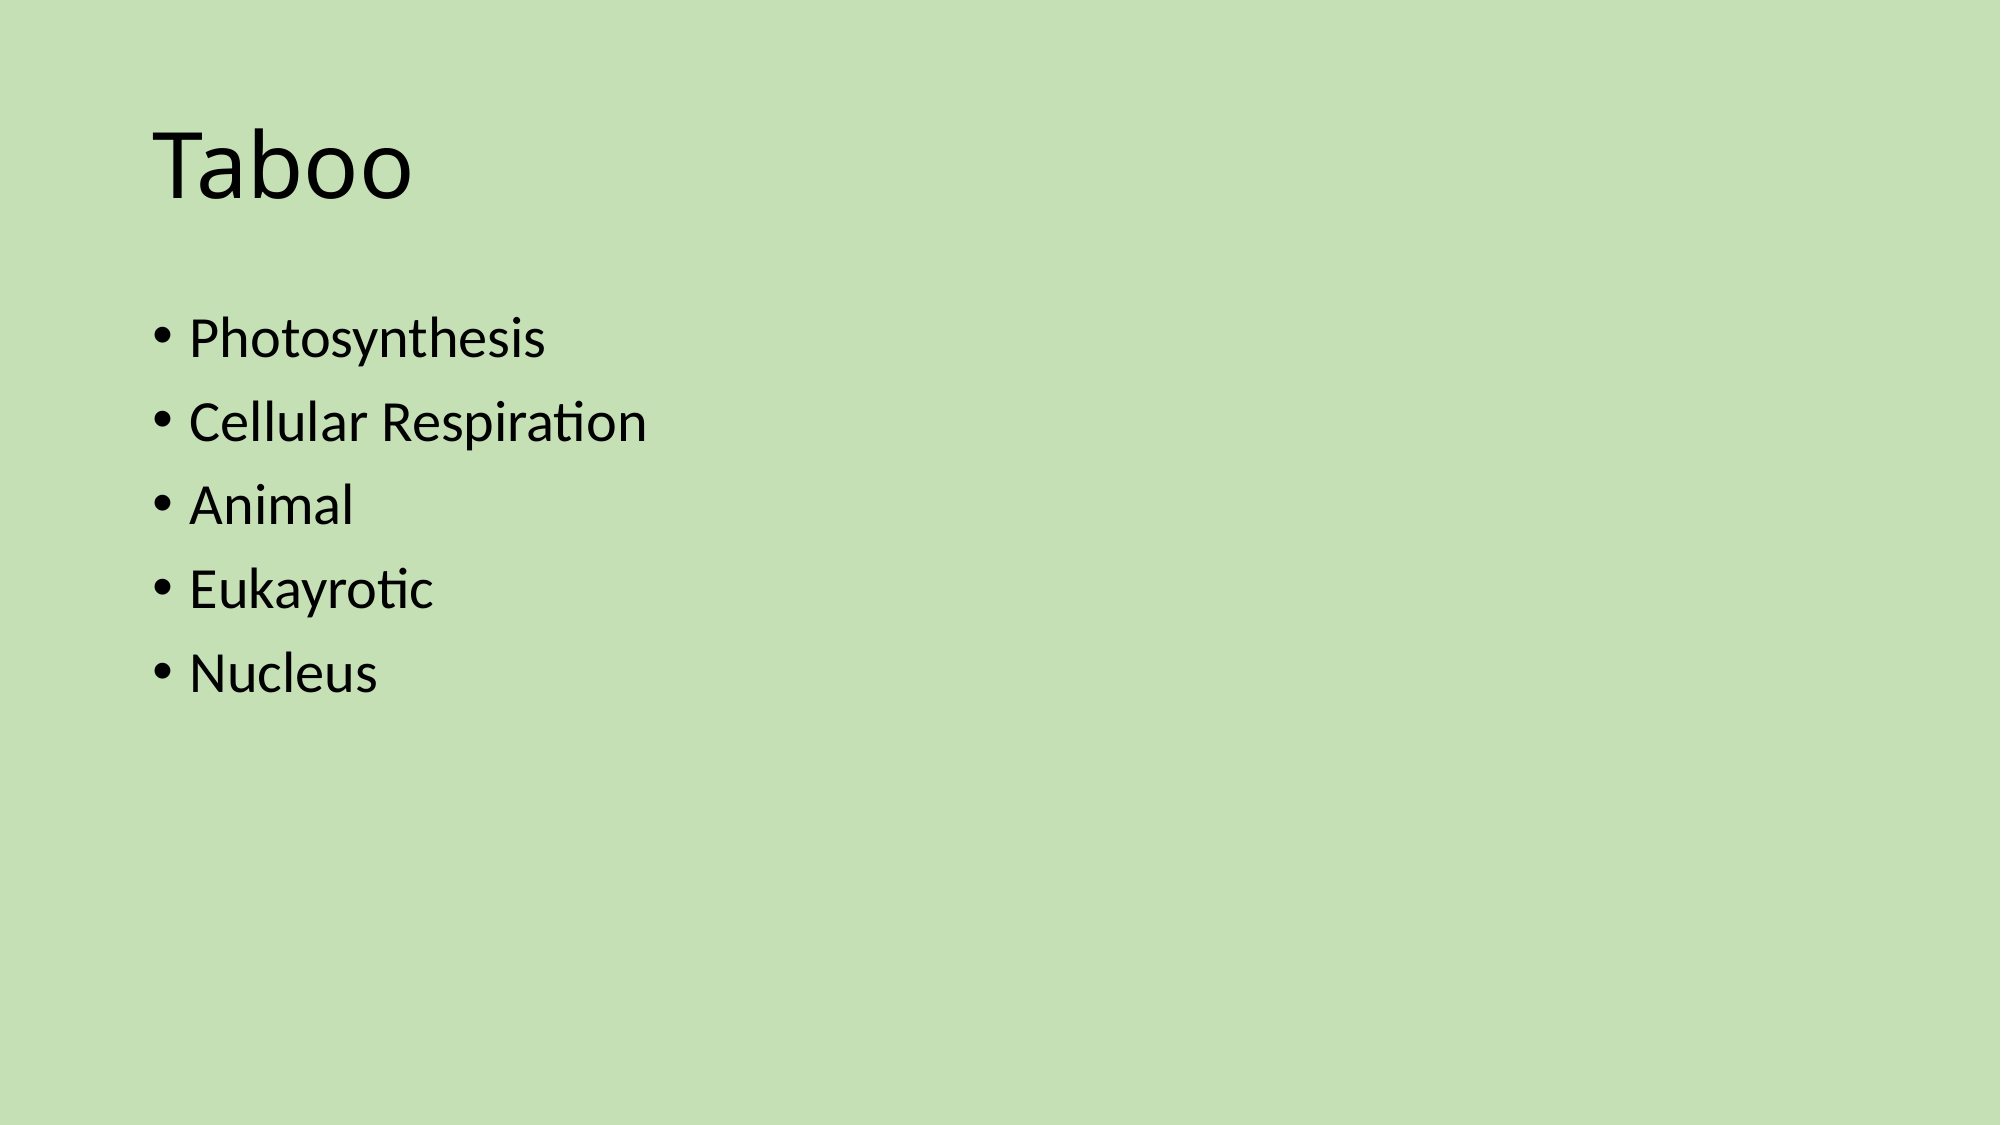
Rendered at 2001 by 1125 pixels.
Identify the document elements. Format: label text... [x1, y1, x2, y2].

title Taboo [137, 59, 1863, 278]
list Photosynthesis Cellular Respiration Animal Eukayrotic Nucleus [137, 299, 1863, 1014]
